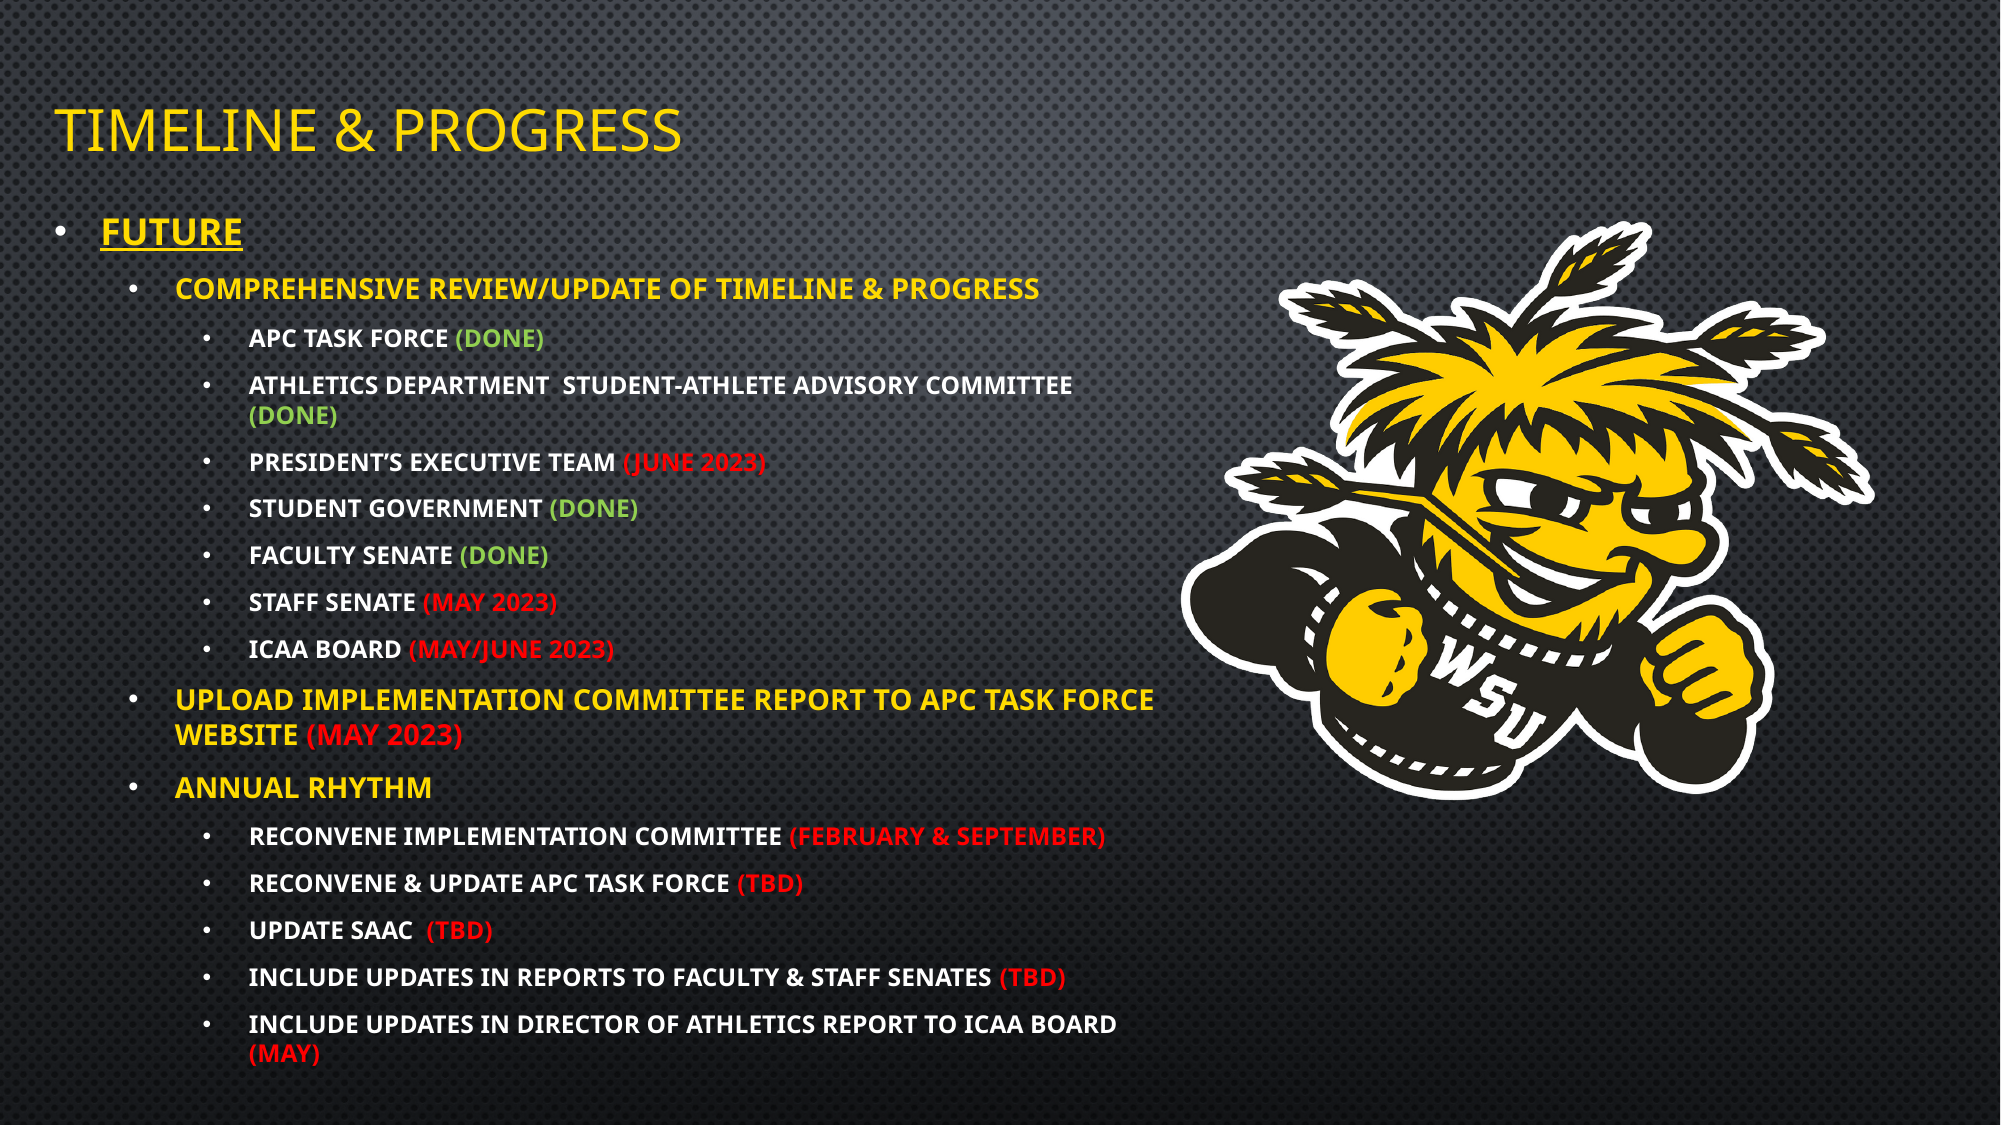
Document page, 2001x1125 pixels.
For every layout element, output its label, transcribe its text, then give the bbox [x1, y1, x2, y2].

title TIMELINE & PROGRESS [39, 29, 915, 171]
list FUTURE Comprehensive Review/Update of Timeline & Progress APC Task Force (DONE) Athletics Department Student-Athlete Advisory Committee (DONE) President’s Executive Team (June 2023) Student Government (DONE) Faculty Senate (DONE) Staff Senate (May 2023) ICAA Board (May/June 2023) Upload Implementation Committee Report to APC Task Force Website (May 2023) Annual Rhythm Reconvene Implementation Committee (February & September) Reconvene & Update APC Task Force (TBD) Update SAAC (TBD) Include Updates in Reports to Faculty & Staff Senates (TBD) Include Updates in Director of Athletics Report to ICAA Board (May) [39, 200, 1183, 1082]
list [1153, 200, 1902, 818]
